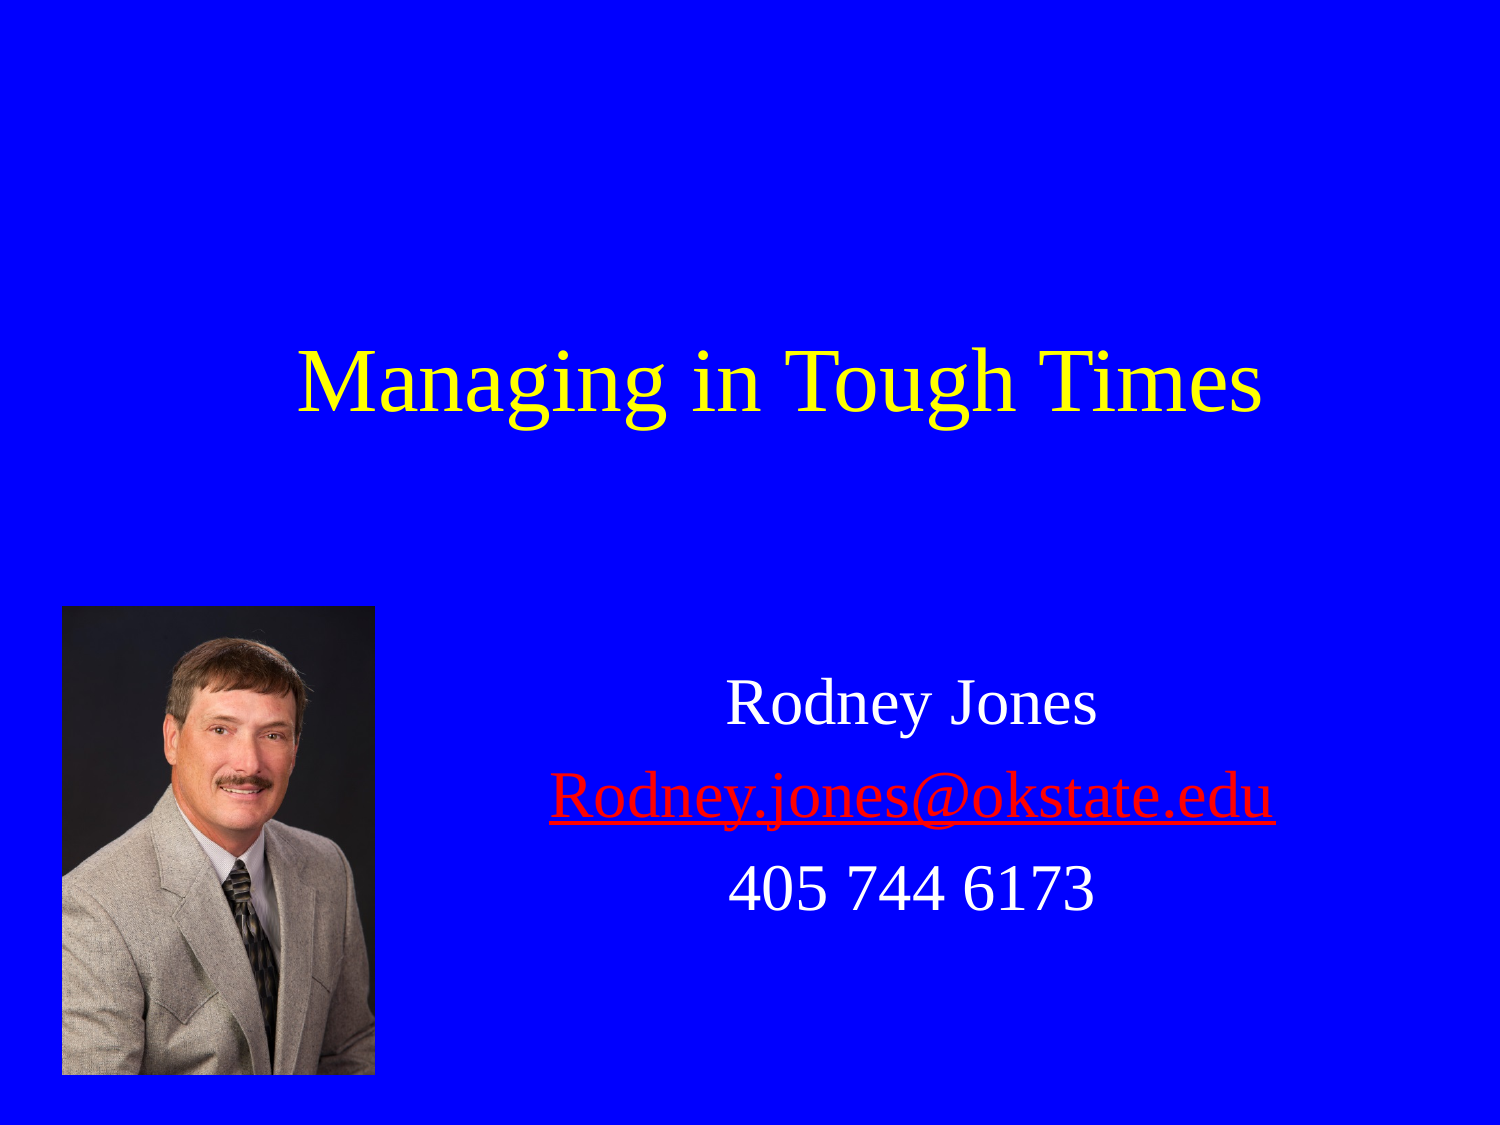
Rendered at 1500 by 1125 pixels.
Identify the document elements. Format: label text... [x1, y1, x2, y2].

title Managing in Tough Times [87, 212, 1475, 538]
subtitle Rodney Jones Rodney.jones@okstate.edu 405 744 6173 [425, 650, 1400, 938]
picture [62, 605, 376, 1076]
